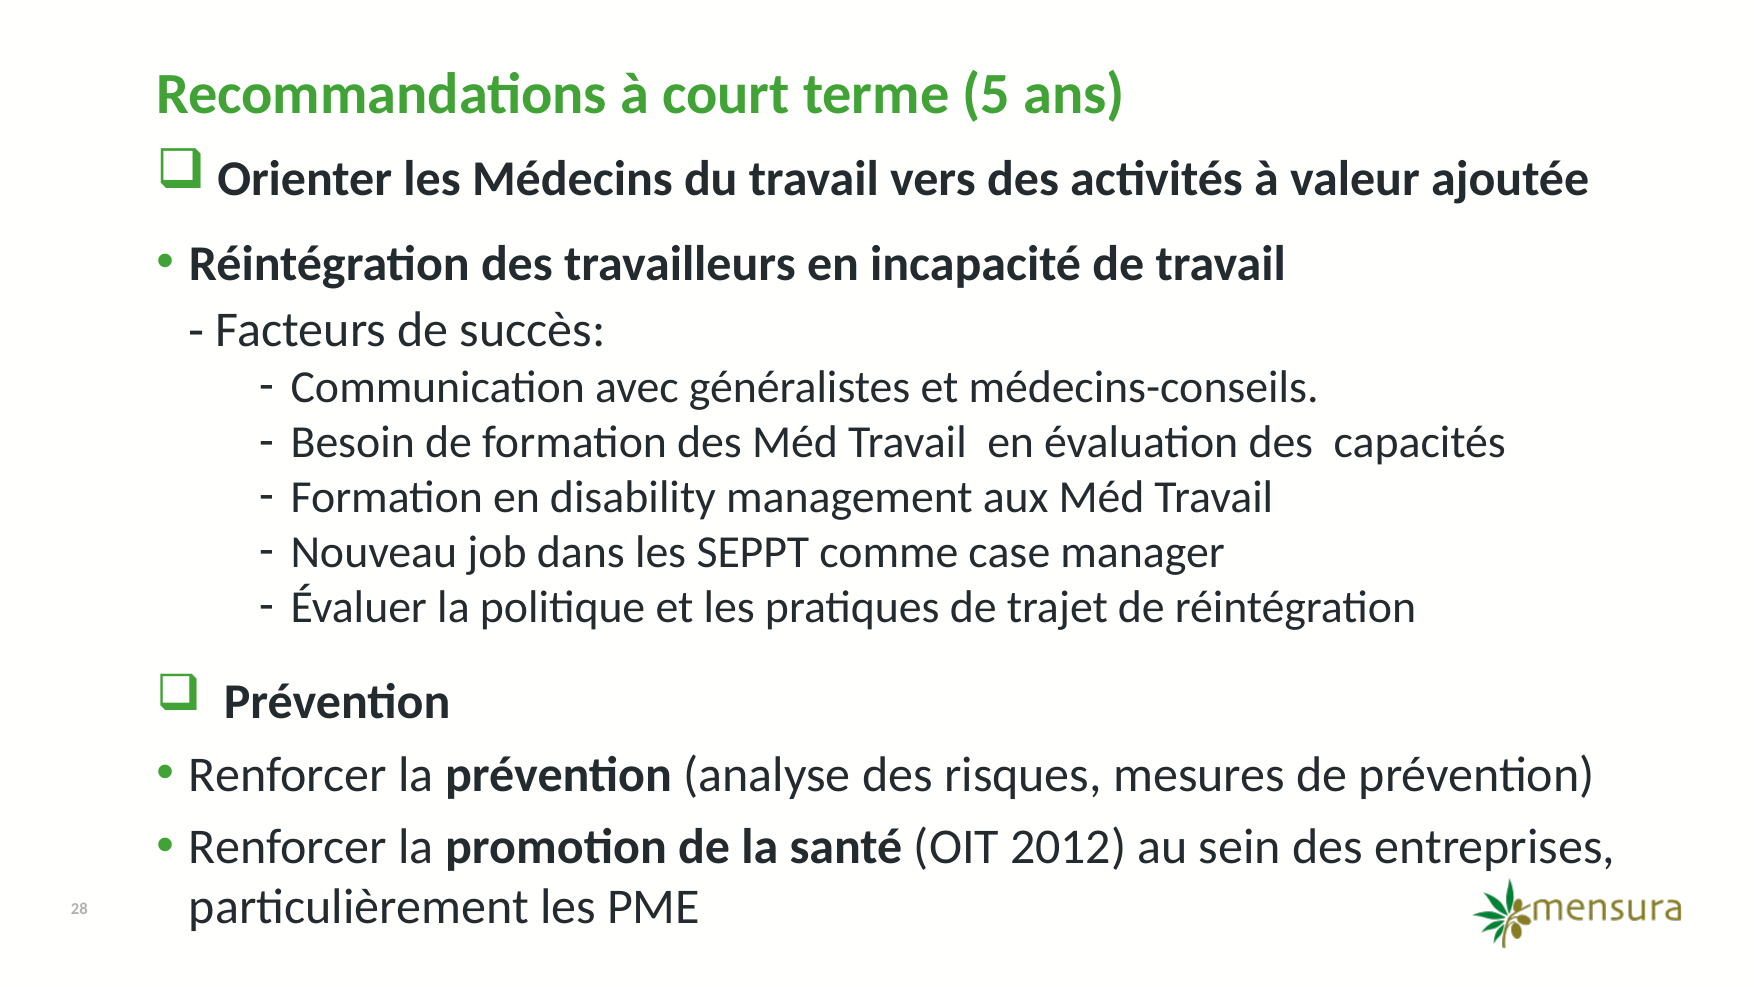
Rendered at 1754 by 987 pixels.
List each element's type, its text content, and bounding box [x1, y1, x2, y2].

list Orienter les Médecins du travail vers des activités à valeur ajoutée Réintégration des travailleurs en incapacité de travail Facteurs de succès: Communication avec généralistes et médecins-conseils. Besoin de formation des Méd Travail en évaluation des capacités Formation en disability management aux Méd Travail Nouveau job dans les SEPPT comme case manager Évaluer la politique et les pratiques de trajet de réintégration Prévention Renforcer la prévention (analyse des risques, mesures de prévention) Renforcer la promotion de la santé (OIT 2012) au sein des entreprises, particulièrement les PME [156, 145, 1650, 931]
list Recommandations à court terme (5 ans) [156, 55, 1468, 114]
picture [1387, 850, 1754, 986]
slide_number 28 [70, 897, 97, 931]
